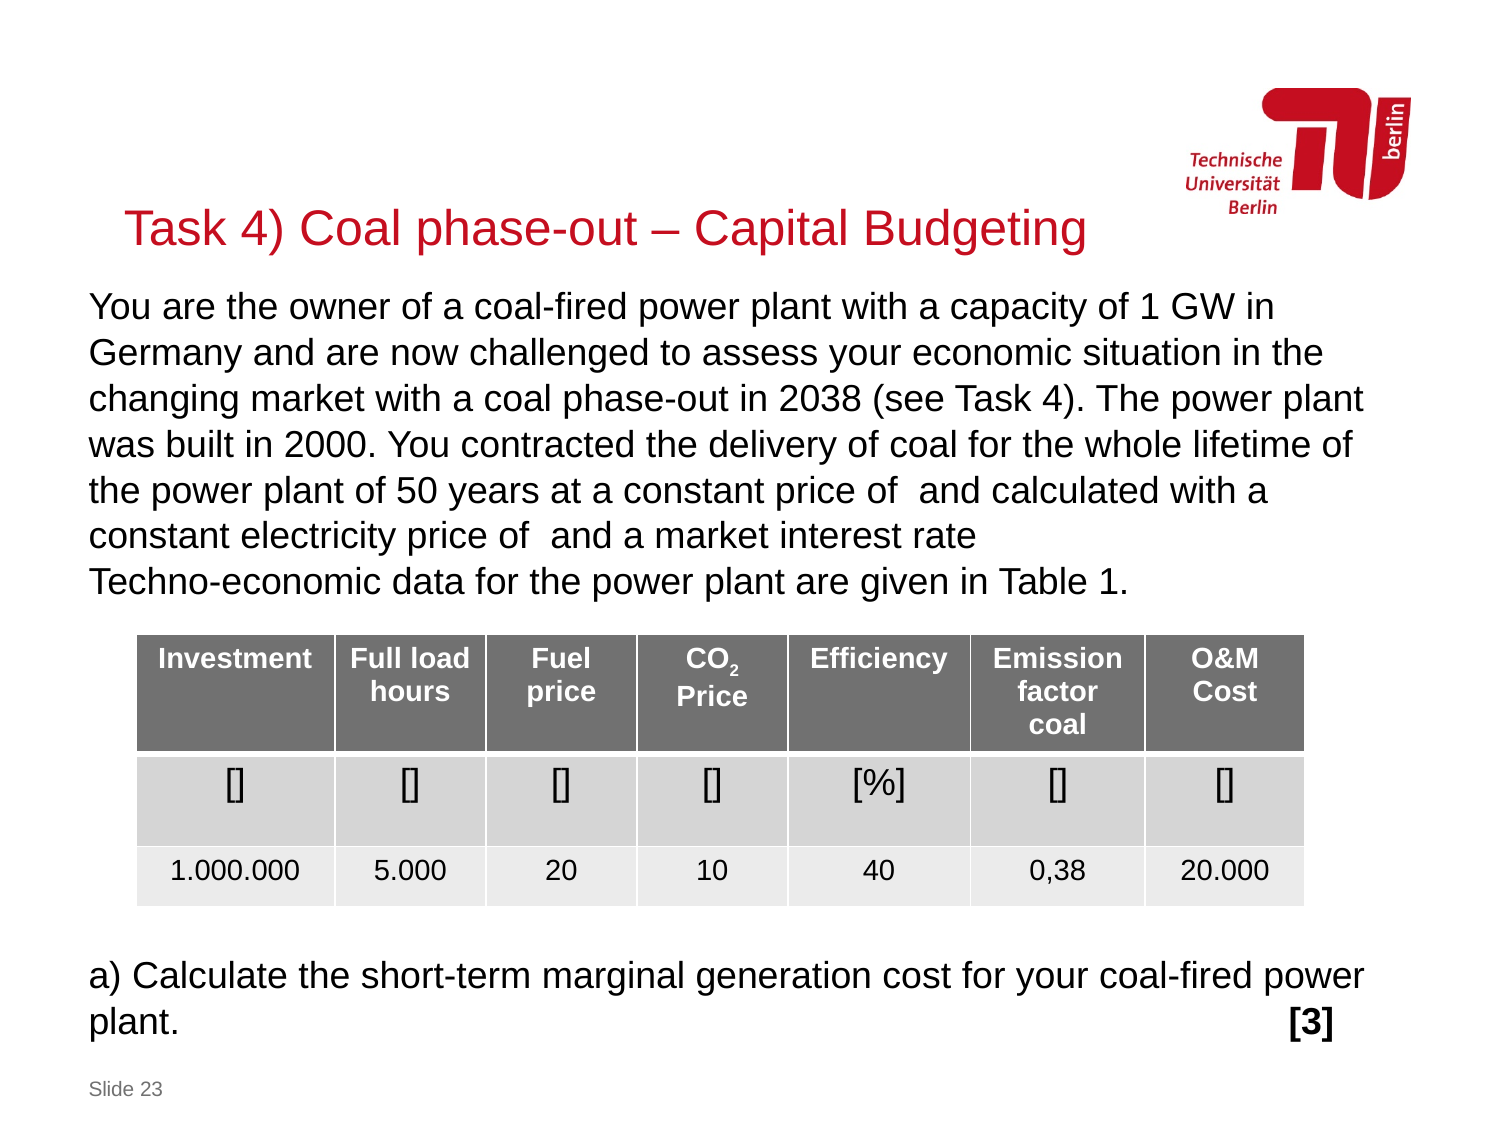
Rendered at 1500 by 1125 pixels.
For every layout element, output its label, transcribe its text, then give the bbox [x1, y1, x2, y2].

slide_number Slide 23 [88, 1075, 1176, 1101]
title Task 4) Coal phase-out – Capital Budgeting [123, 196, 1447, 256]
picture [1186, 88, 1411, 196]
